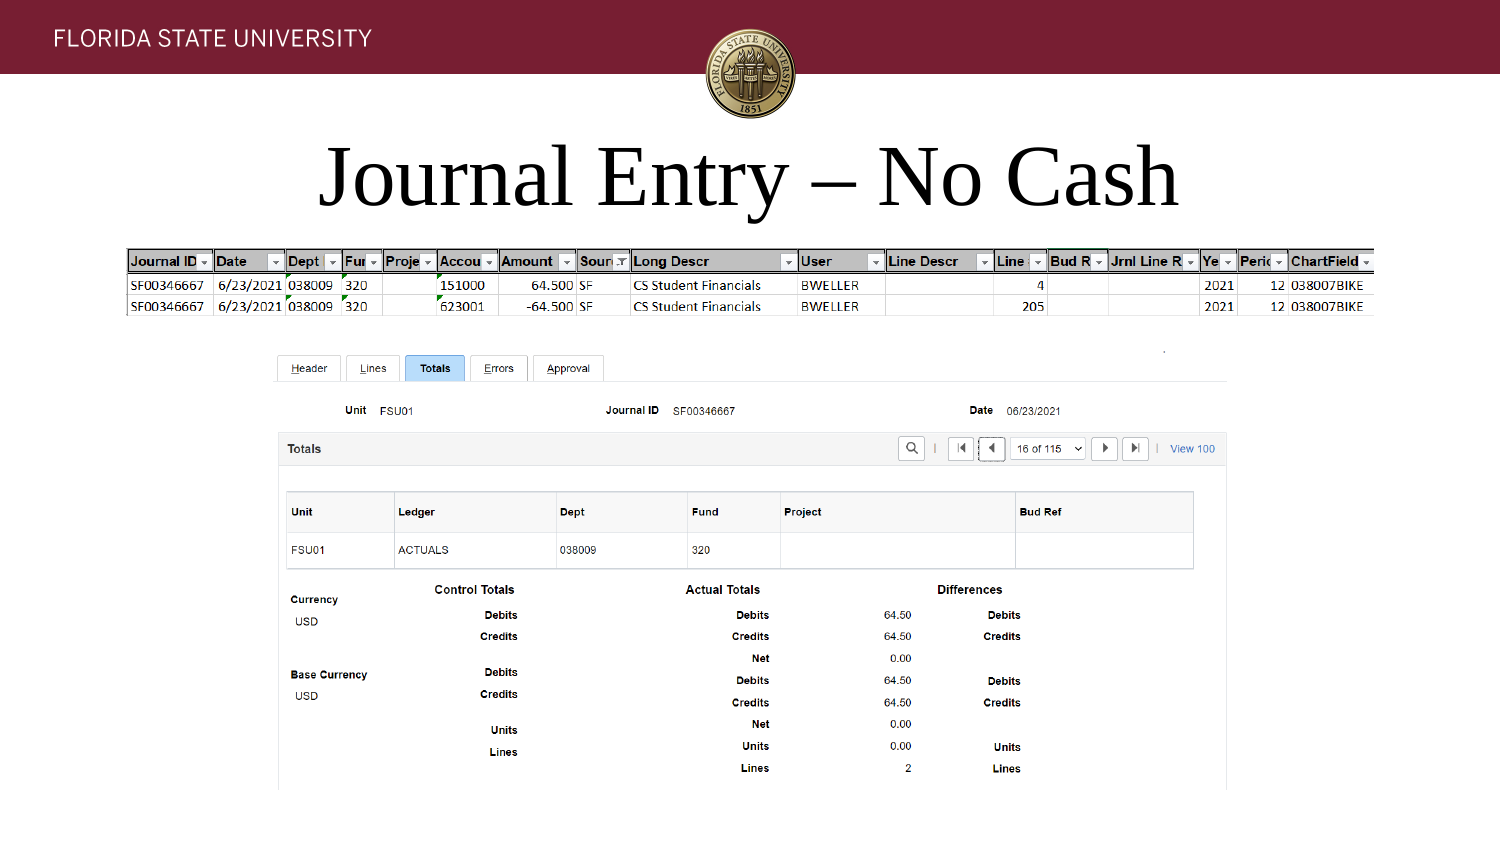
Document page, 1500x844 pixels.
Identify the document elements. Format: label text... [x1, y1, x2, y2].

title Journal Entry – No Cash [75, 111, 1425, 231]
picture [0, 0, 1500, 844]
